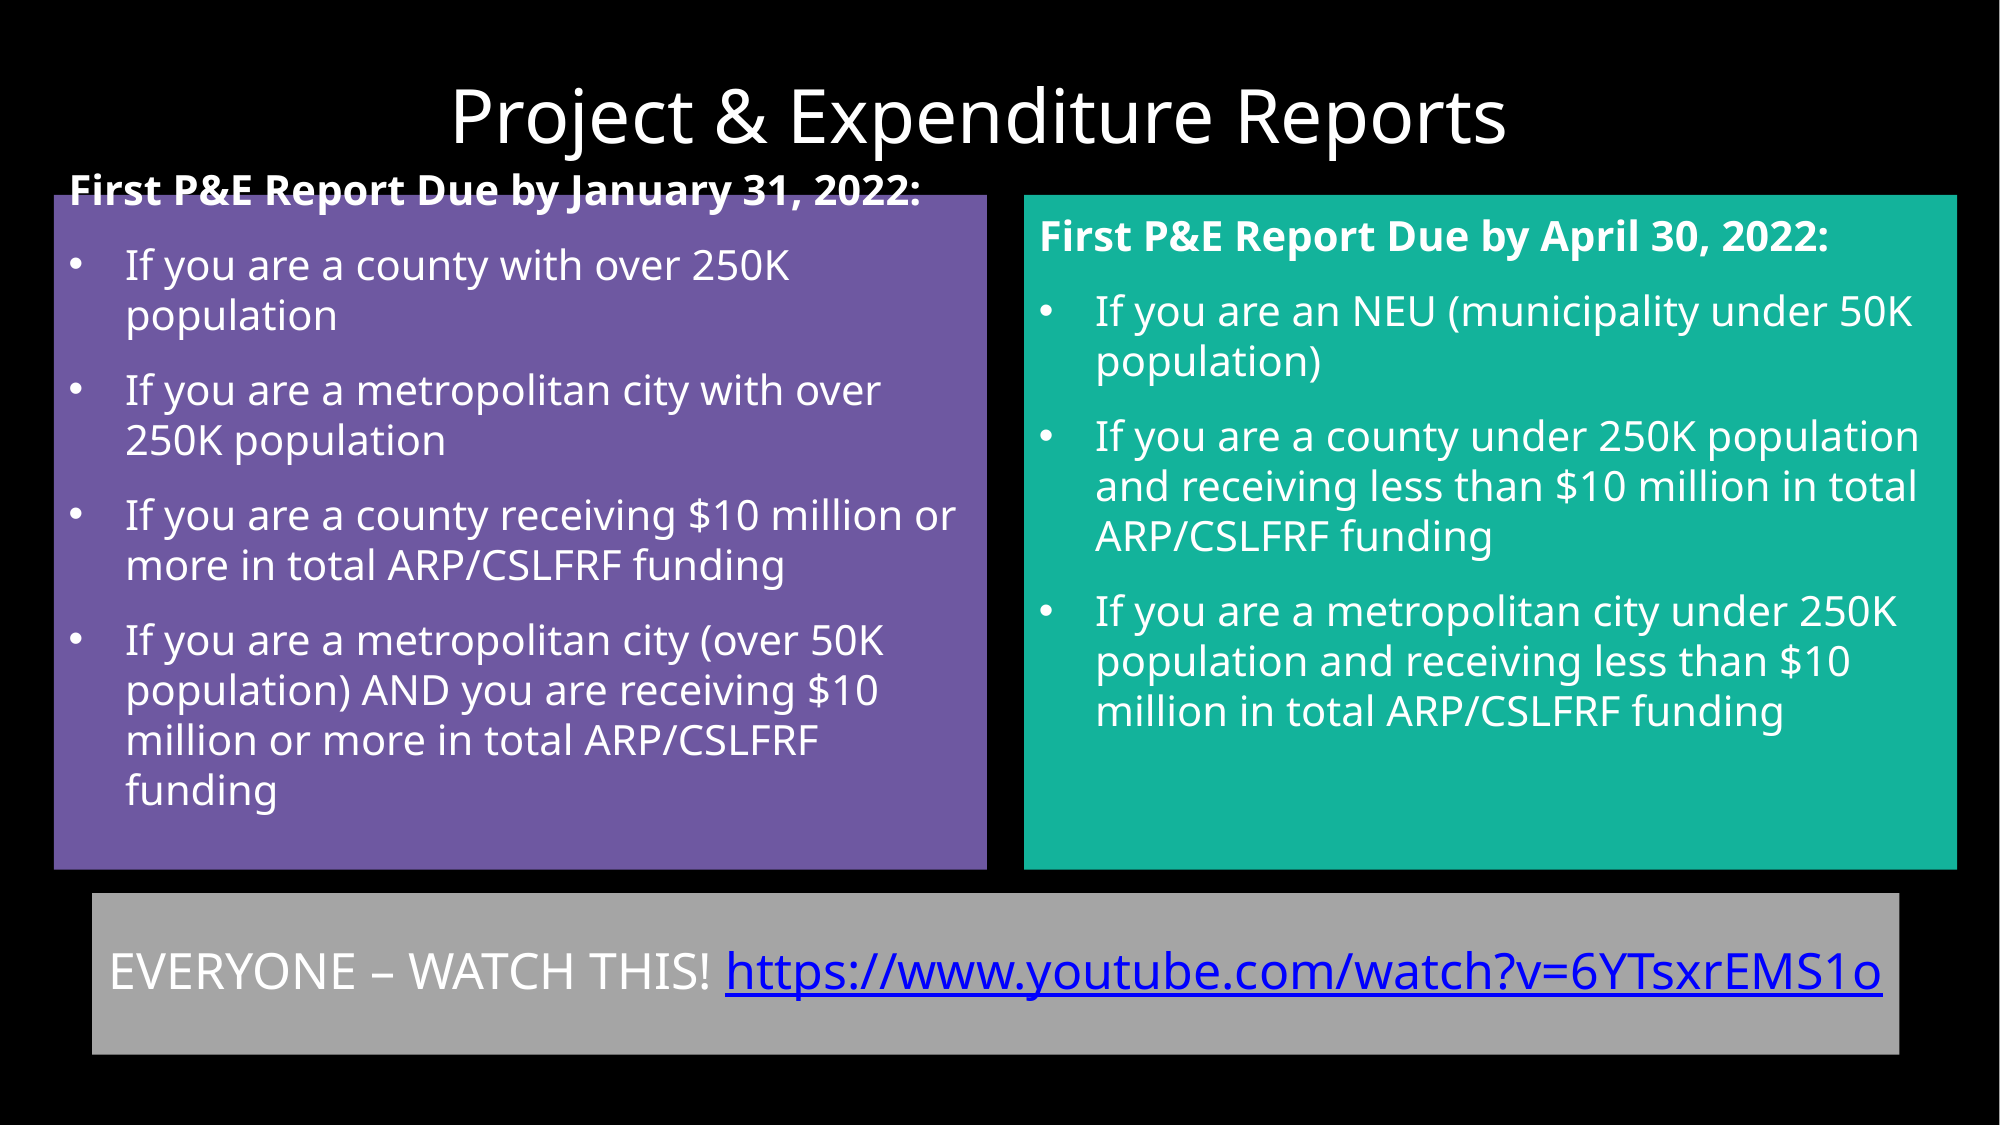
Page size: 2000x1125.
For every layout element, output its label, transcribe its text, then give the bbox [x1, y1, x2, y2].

text_box EVERYONE – WATCH THIS! https://www.youtube.com/watch?v=6YTsxrEMS1o [90, 891, 1902, 1057]
text_box [0, 0, 2000, 1125]
title Project & Expenditure Reports!! [99, 54, 1900, 172]
text_box First P&E Report Due by April 30, 2022: If you are an NEU (municipality under 50K population) If you are a county under 250K population and receiving less than $10 million in total ARP/CSLFRF funding If you are a metropolitan city under 250K population and receiving less than $10 million in total ARP/CSLFRF funding [1022, 193, 1959, 872]
text_box First P&E Report Due by January 31, 2022: If you are a county with over 250K population If you are a metropolitan city with over 250K population If you are a county receiving $10 million or more in total ARP/CSLFRF funding If you are a metropolitan city (over 50K population) AND you are receiving $10 million or more in total ARP/CSLFRF funding [52, 193, 989, 872]
